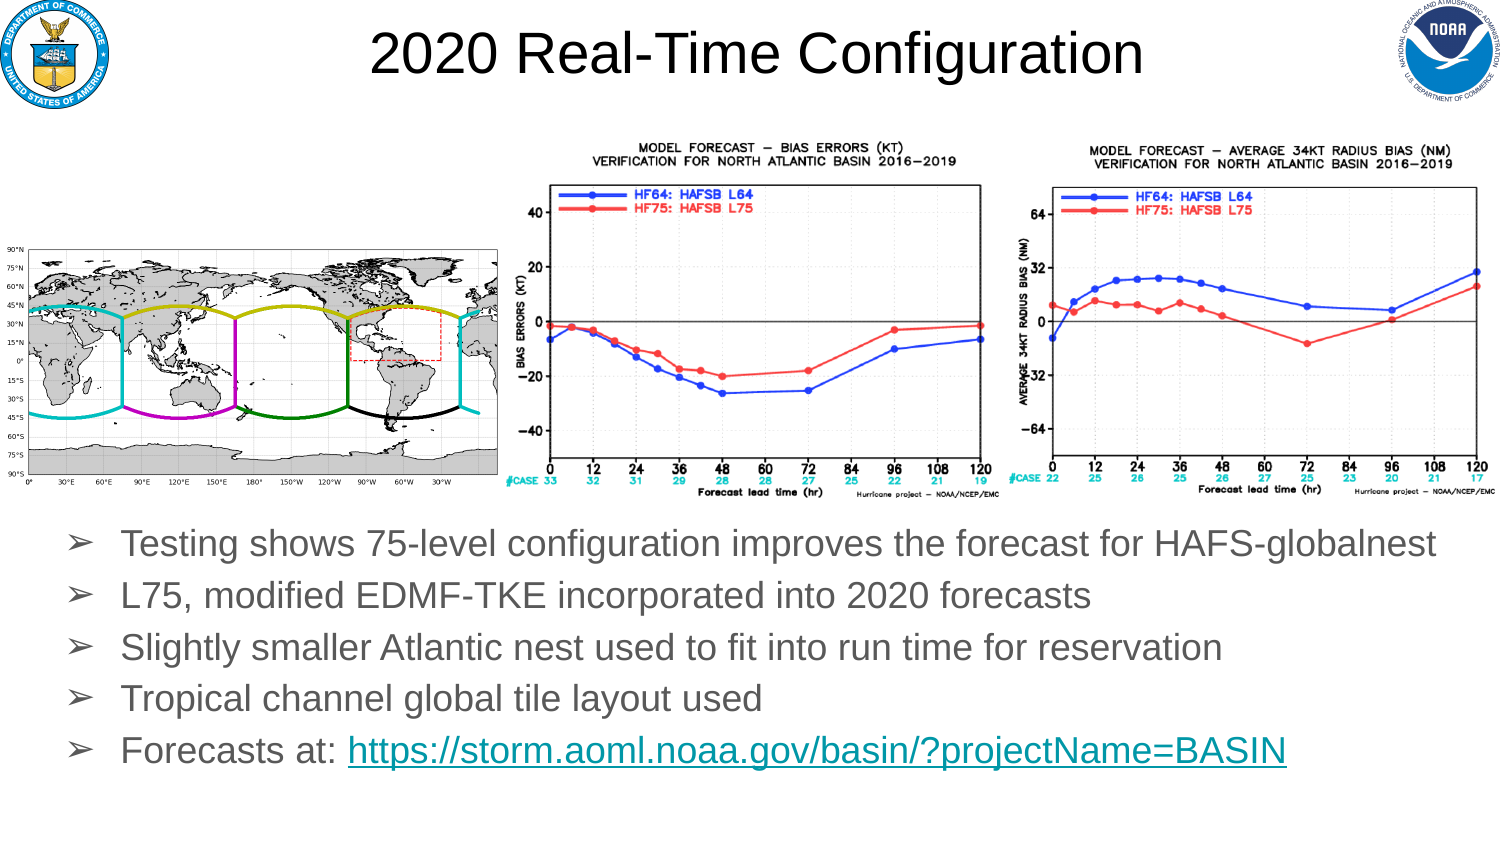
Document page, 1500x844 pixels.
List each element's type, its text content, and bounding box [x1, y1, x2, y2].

picture [25, 10, 33, 15]
picture [66, 94, 109, 109]
picture [41, 50, 58, 62]
picture [12, 11, 66, 96]
list Testing shows 75-level configuration improves the forecast for HAFS-globalnest L75, modified EDMF-TKE incorporated into 2020 forecasts Slightly smaller Atlantic nest used to fit into run time for reservation Tropical channel global tile layout used Forecasts at: https://storm.aoml.noaa.gov/basin/?projectName=BASIN [30, 499, 1457, 832]
picture [1, 241, 502, 492]
picture [10, 70, 15, 79]
picture [1398, 0, 1500, 102]
title 2020 Real-Time Configuration [58, 0, 1457, 94]
picture [1009, 143, 1495, 496]
picture [0, 0, 39, 43]
picture [0, 65, 43, 109]
picture [506, 141, 999, 498]
